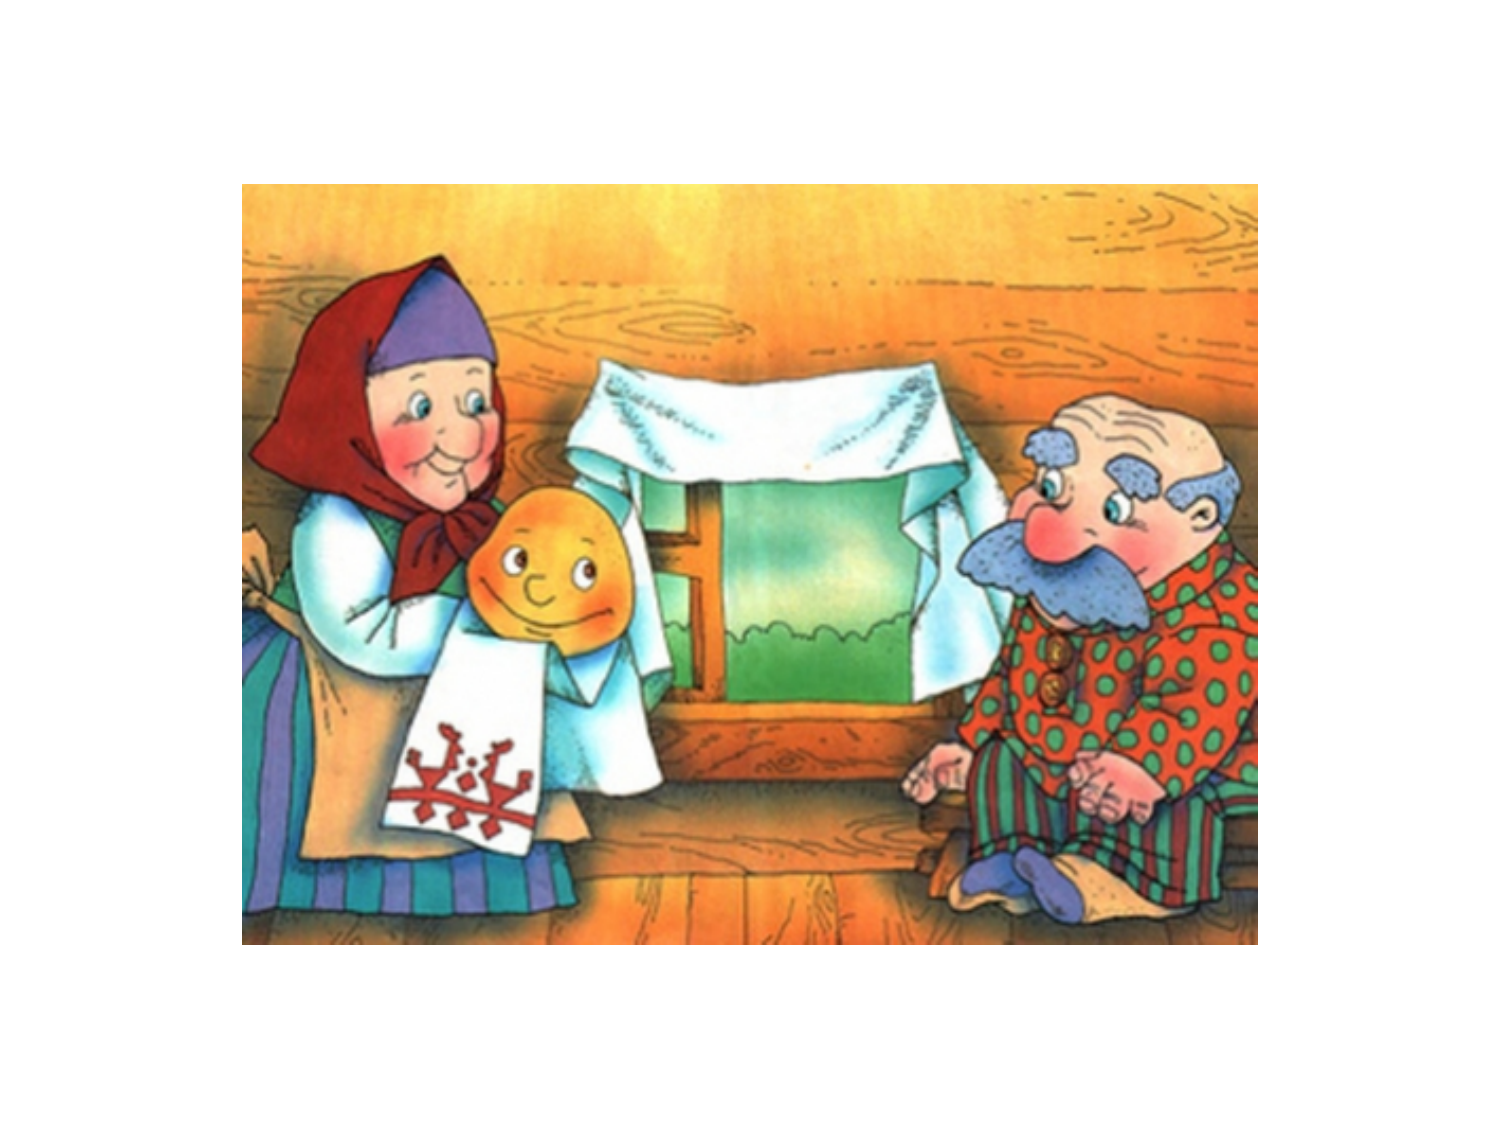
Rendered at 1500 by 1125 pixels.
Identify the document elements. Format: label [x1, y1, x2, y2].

list [241, 184, 1258, 945]
